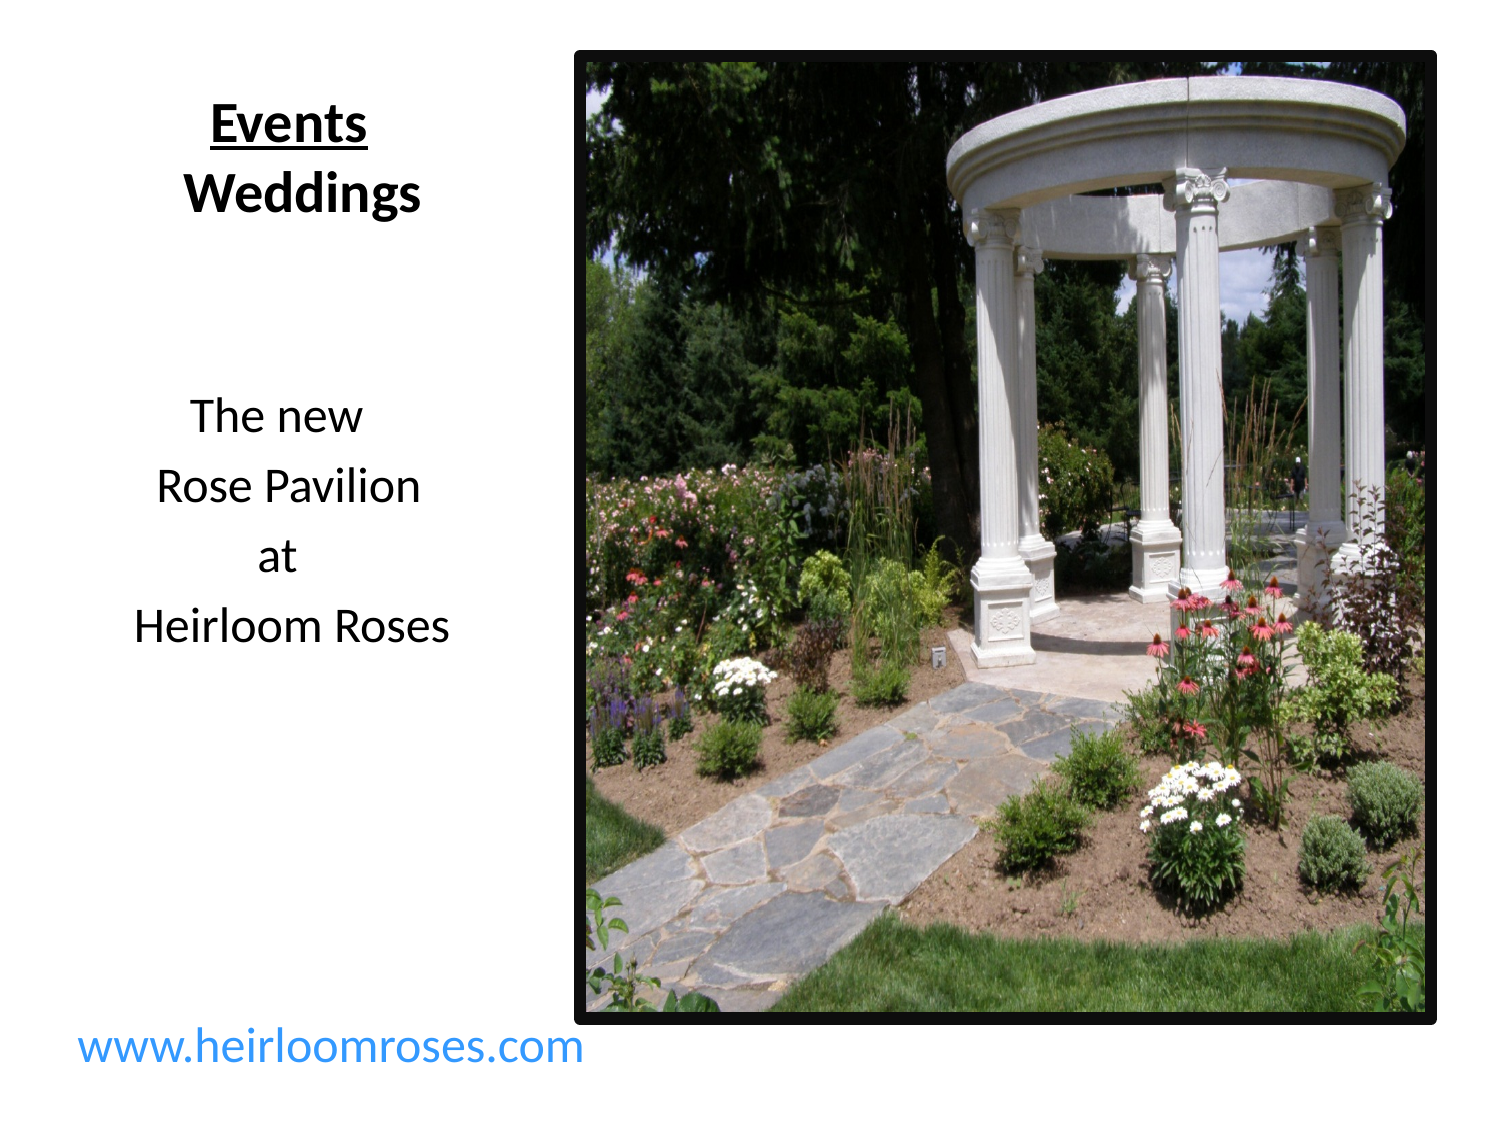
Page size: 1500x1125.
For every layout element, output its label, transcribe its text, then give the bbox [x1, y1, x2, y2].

title Events Weddings [62, 28, 556, 232]
list The new Rose Pavilion at Heirloom Roses www.heirloomroses.com [62, 375, 738, 1125]
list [586, 62, 1426, 1013]
